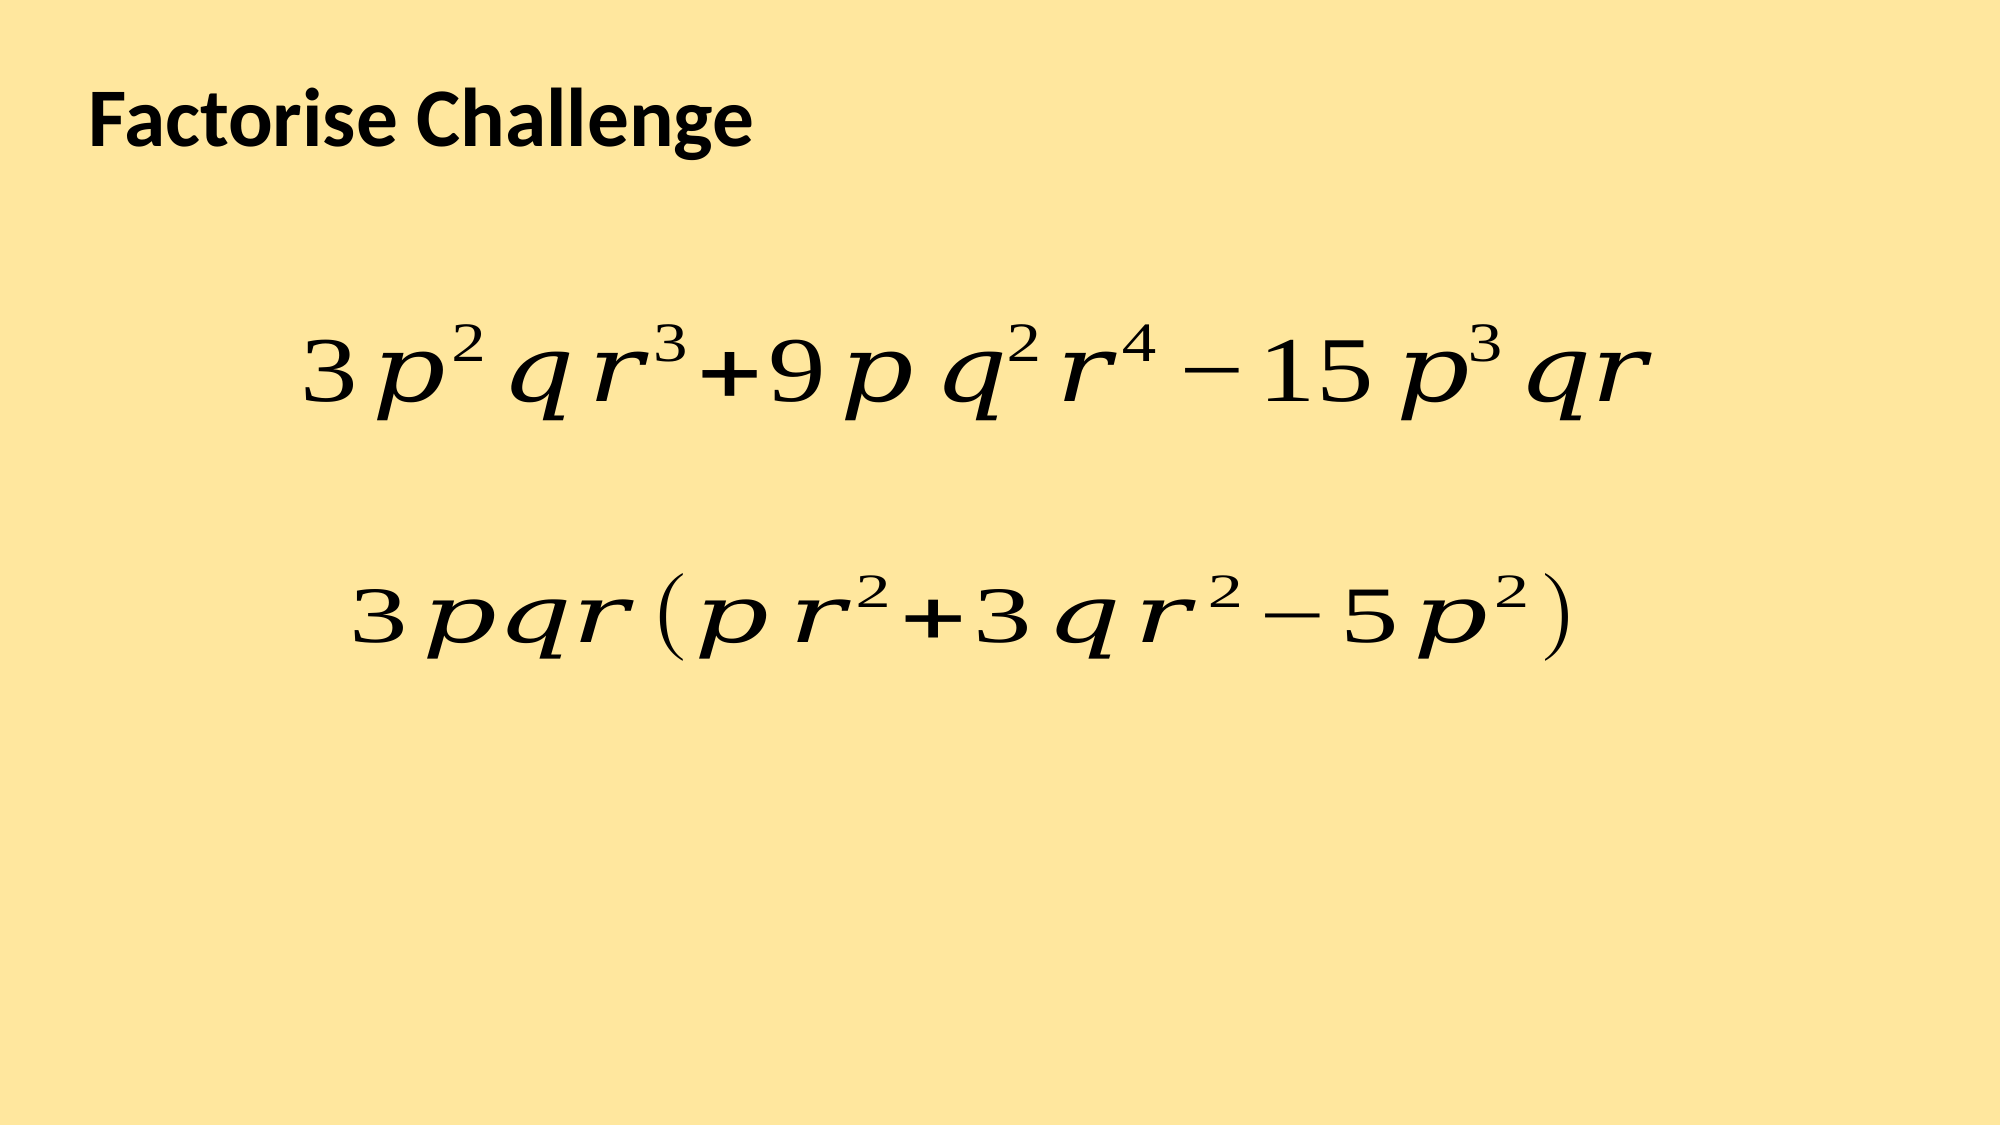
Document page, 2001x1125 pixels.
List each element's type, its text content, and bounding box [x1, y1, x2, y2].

text_box Factorise Challenge [73, 55, 1057, 171]
